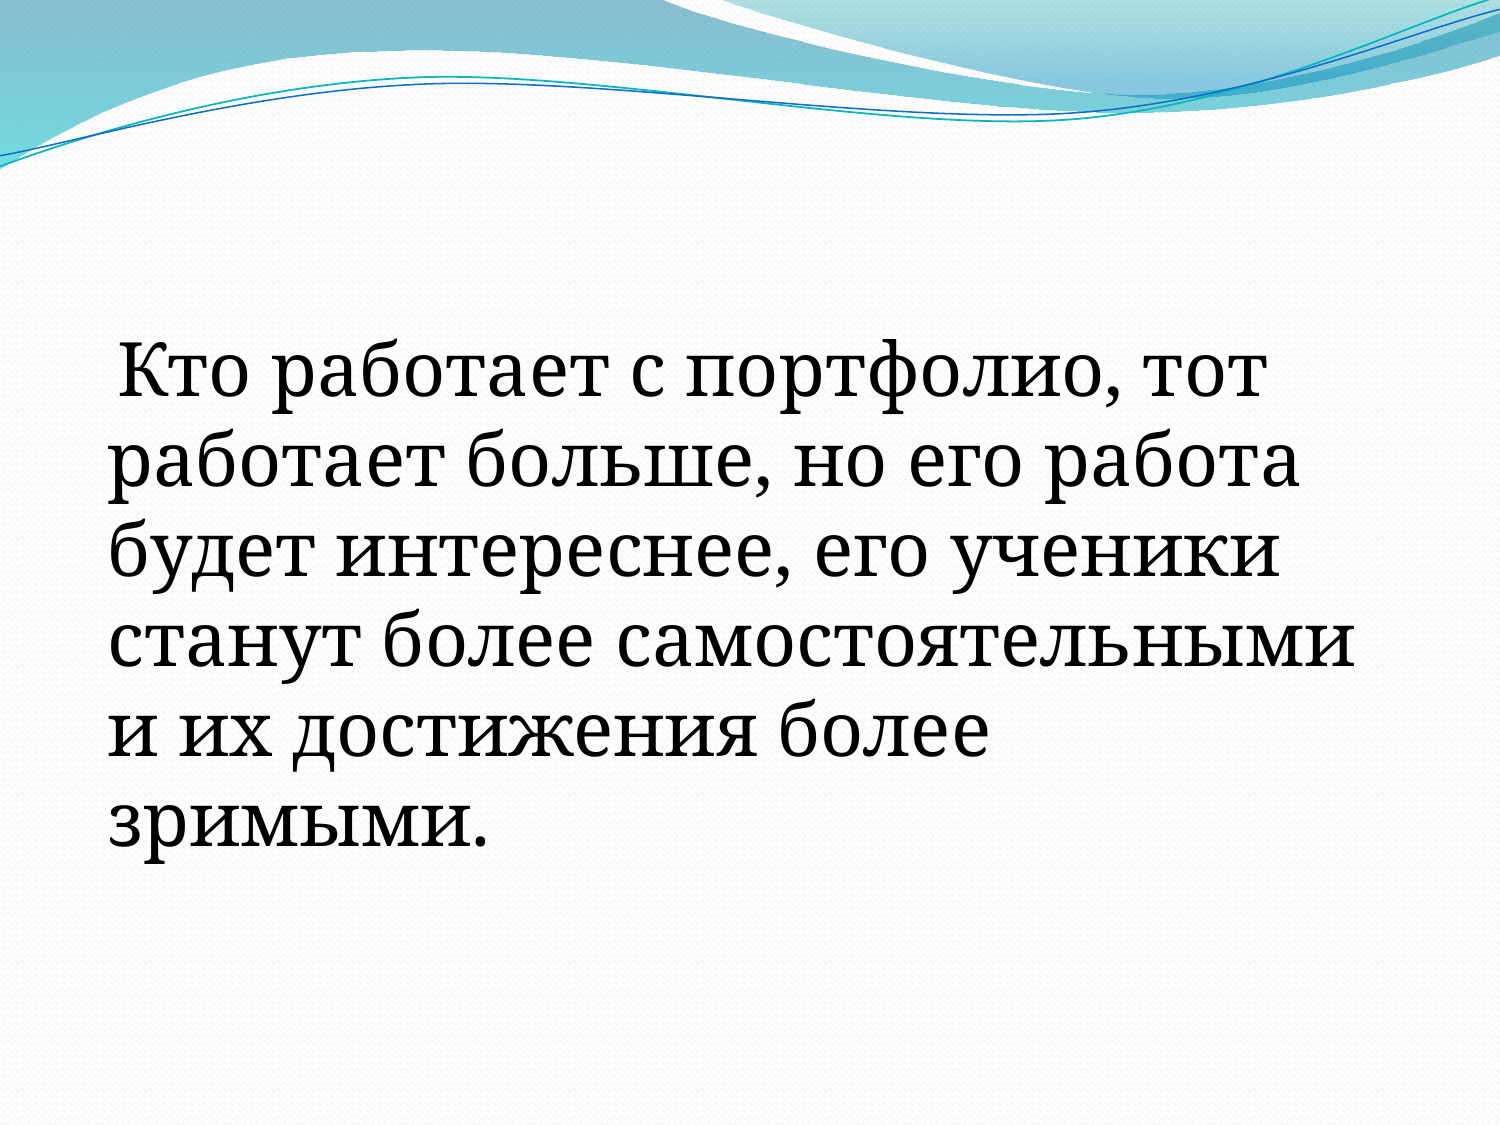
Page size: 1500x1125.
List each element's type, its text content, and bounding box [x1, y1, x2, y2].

text_box Кто работает с портфолио, тот работает больше, но его работа будет интереснее, его ученики станут более самостоятельными и их достижения более зримыми. [92, 314, 1392, 870]
